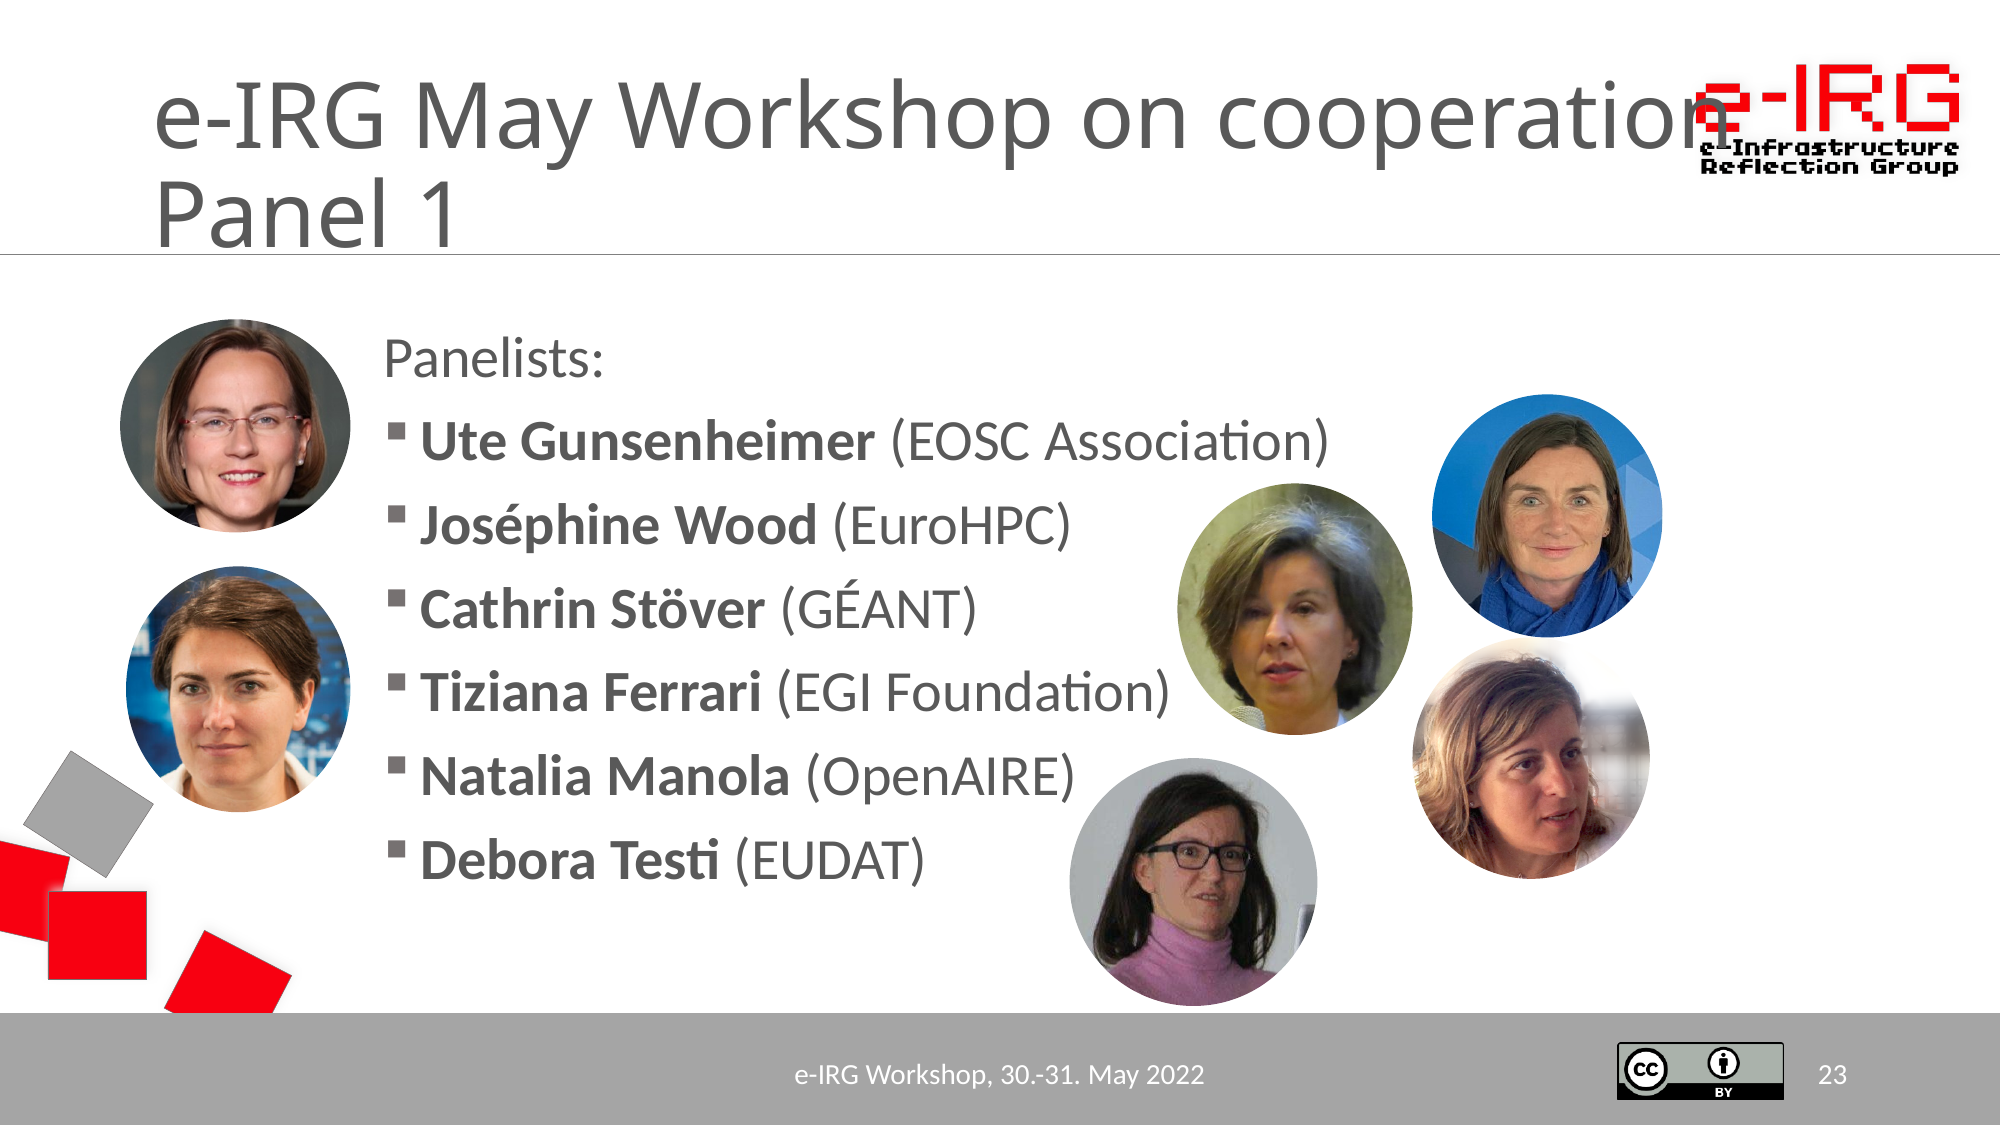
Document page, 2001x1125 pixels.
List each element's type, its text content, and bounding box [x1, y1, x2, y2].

picture [1863, 64, 1959, 177]
picture [1177, 394, 1663, 879]
title e-IRG May Workshop on cooperation Panel 1 [137, 59, 1863, 278]
picture [125, 566, 351, 813]
picture [1069, 758, 1318, 1006]
list Panelists: Ute Gunsenheimer (EOSC Association) Joséphine Wood (EuroHPC) Cathrin Stöver (GÉANT) Tiziana Ferrari (EGI Foundation) Natalia Manola (OpenAIRE) Debora Testi (EUDAT) [368, 319, 1555, 956]
footer e-IRG Workshop, 30.-31. May 2022 [587, 1042, 1412, 1103]
picture [120, 319, 351, 533]
slide_number 23 [1412, 1042, 1863, 1103]
picture [1617, 1042, 1784, 1100]
